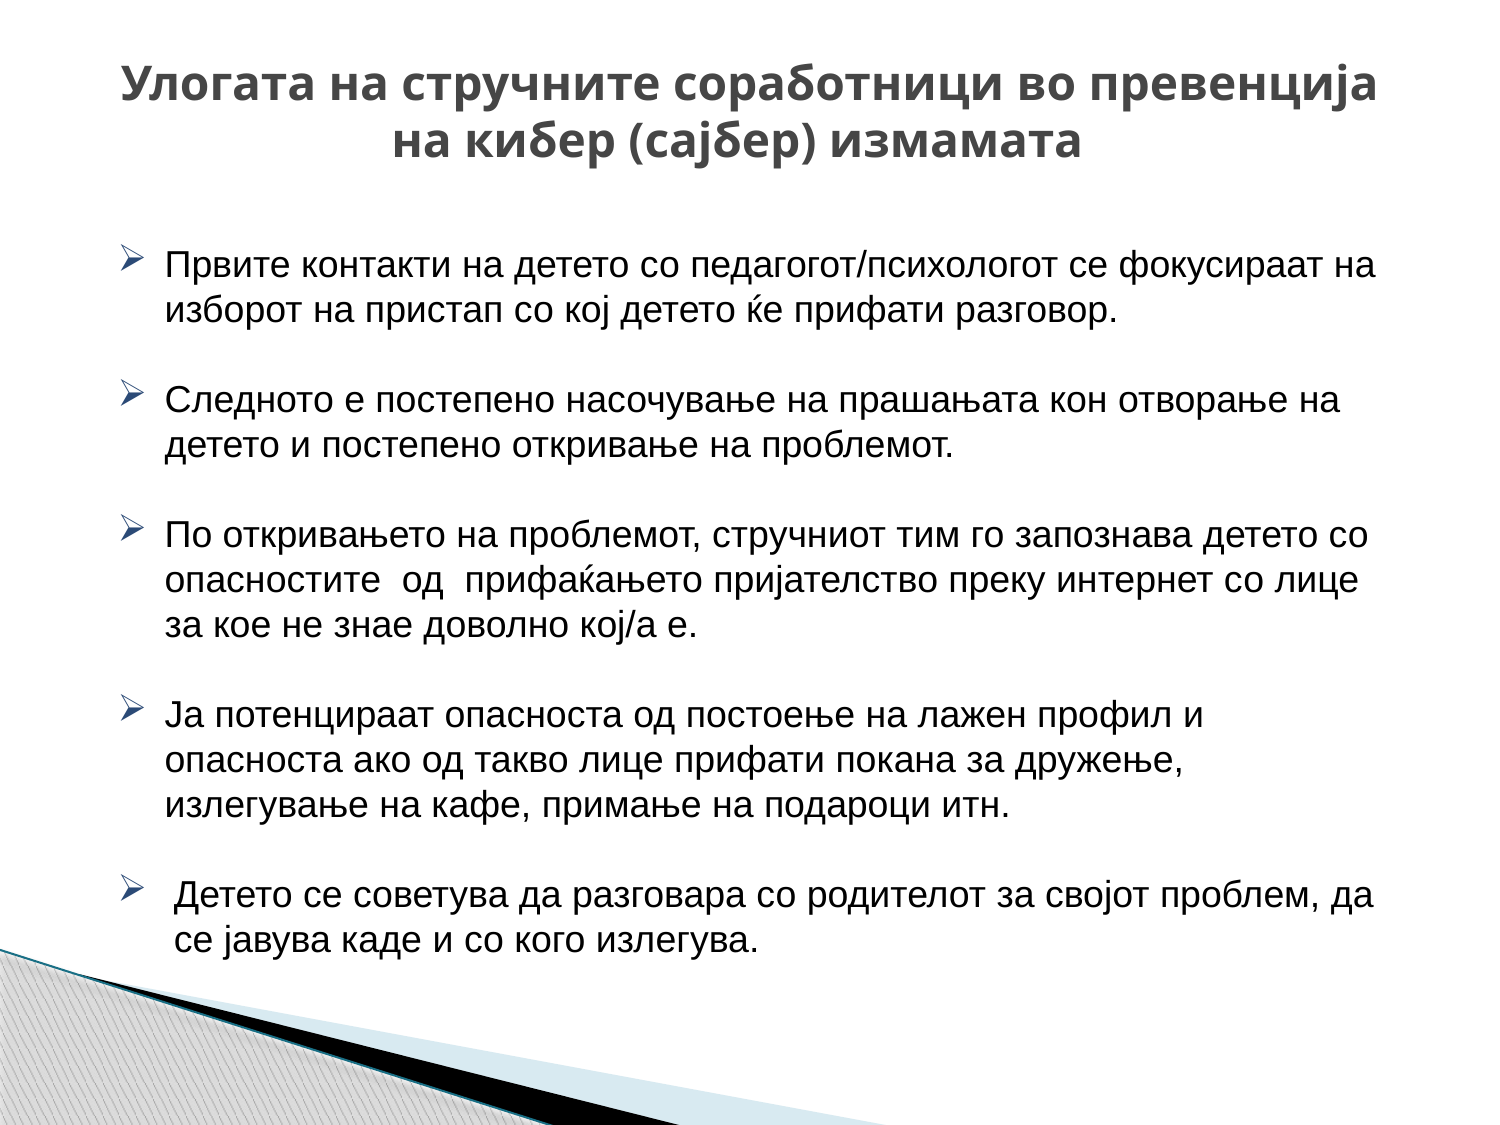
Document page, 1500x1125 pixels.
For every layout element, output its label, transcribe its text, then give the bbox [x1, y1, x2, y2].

text_box Првите контакти на детето со педагогот/психологот се фокусираат на изборот на пристап со кој детето ќе прифати разговор. Следното е постепено насочување на прашањата кон отворање на детето и постепено откривање на проблемот. По откривањето на проблемот, стручниот тим го запознава детето со опасностите од прифаќањето пријателство преку интернет со лице за кое не знае доволно кој/а е. Ја потенцираат опасноста од постоење на лажен профил и опасноста ако од такво лице прифати покана за дружење, излегување на кафе, примање на подароци итн. Детето се советува да разговара со родителот за својот проблем, да се јавува каде и со кого излегува. [102, 232, 1397, 968]
title Улогата на стручните соработници во превенција на кибер (сајбер) измамата [75, 45, 1425, 175]
